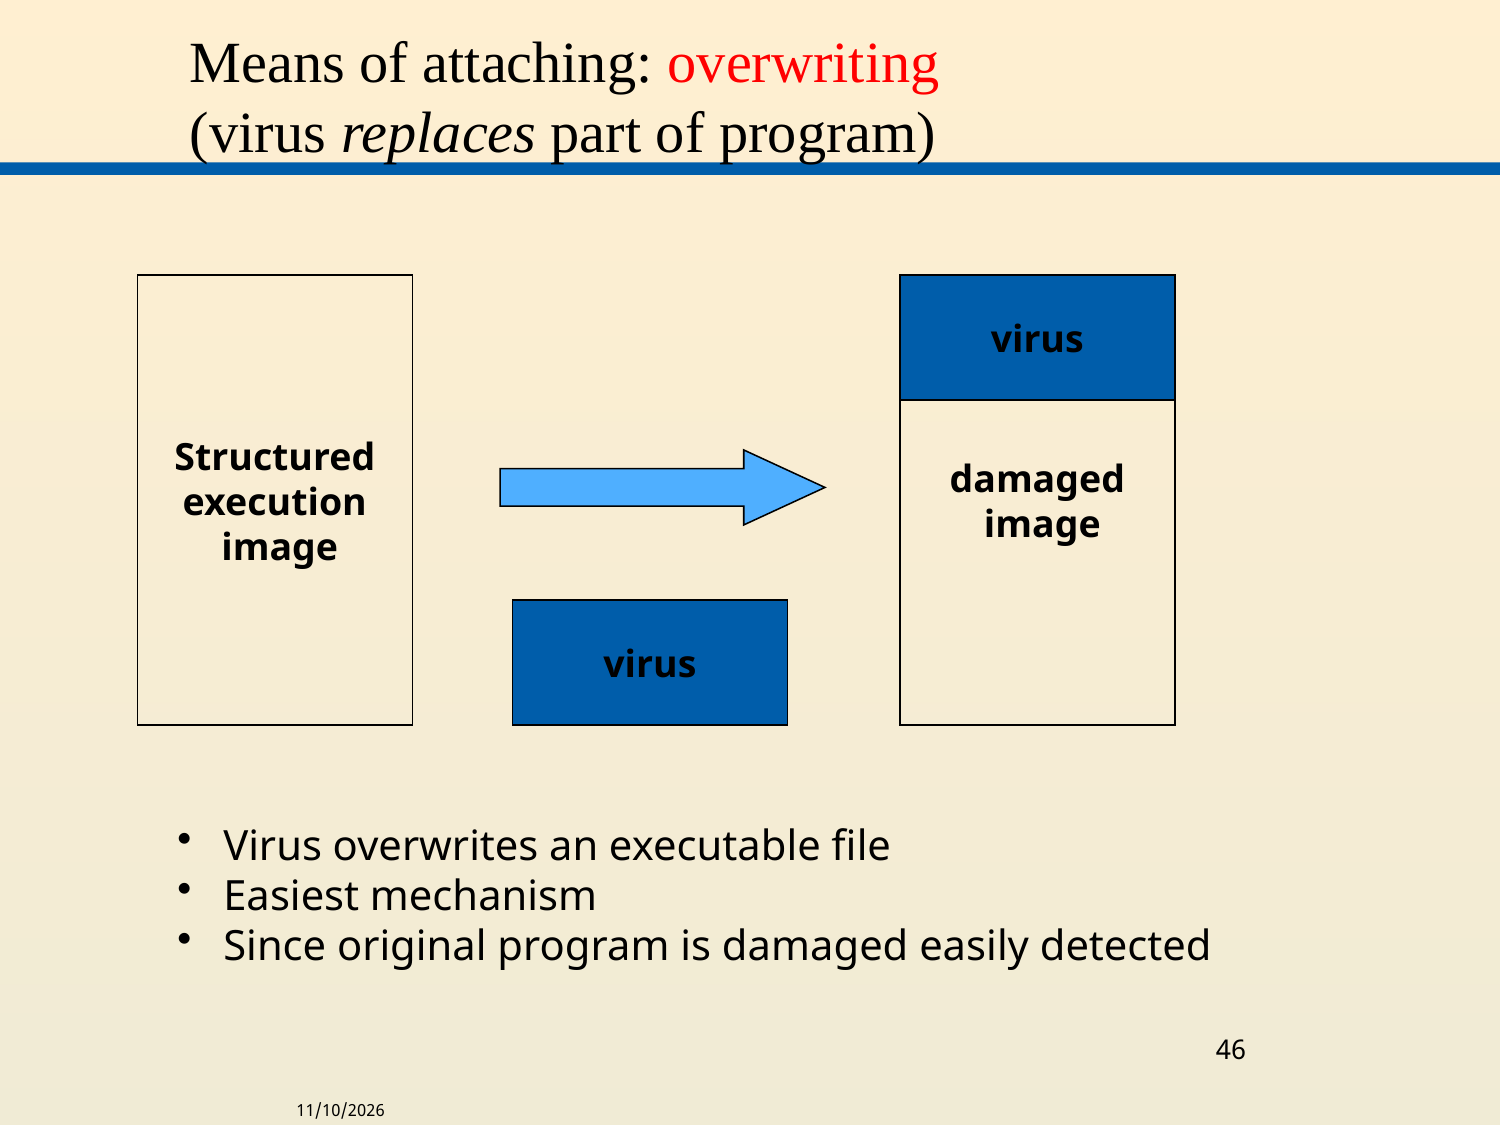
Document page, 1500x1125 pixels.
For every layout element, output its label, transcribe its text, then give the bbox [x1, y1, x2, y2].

title Means of attaching: overwriting (virus replaces part of program) [174, 0, 1388, 188]
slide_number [99, 1092, 401, 1118]
text_box damaged image [900, 400, 1175, 725]
text_box Virus overwrites an executable file Easiest mechanism Since original program is damaged easily detected [162, 811, 1363, 1076]
slide_number 46 [1074, 1024, 1388, 1101]
text_box virus [512, 600, 788, 725]
text_box [500, 449, 826, 525]
text_box Structured execution image [137, 274, 413, 725]
text_box virus [900, 275, 1175, 400]
